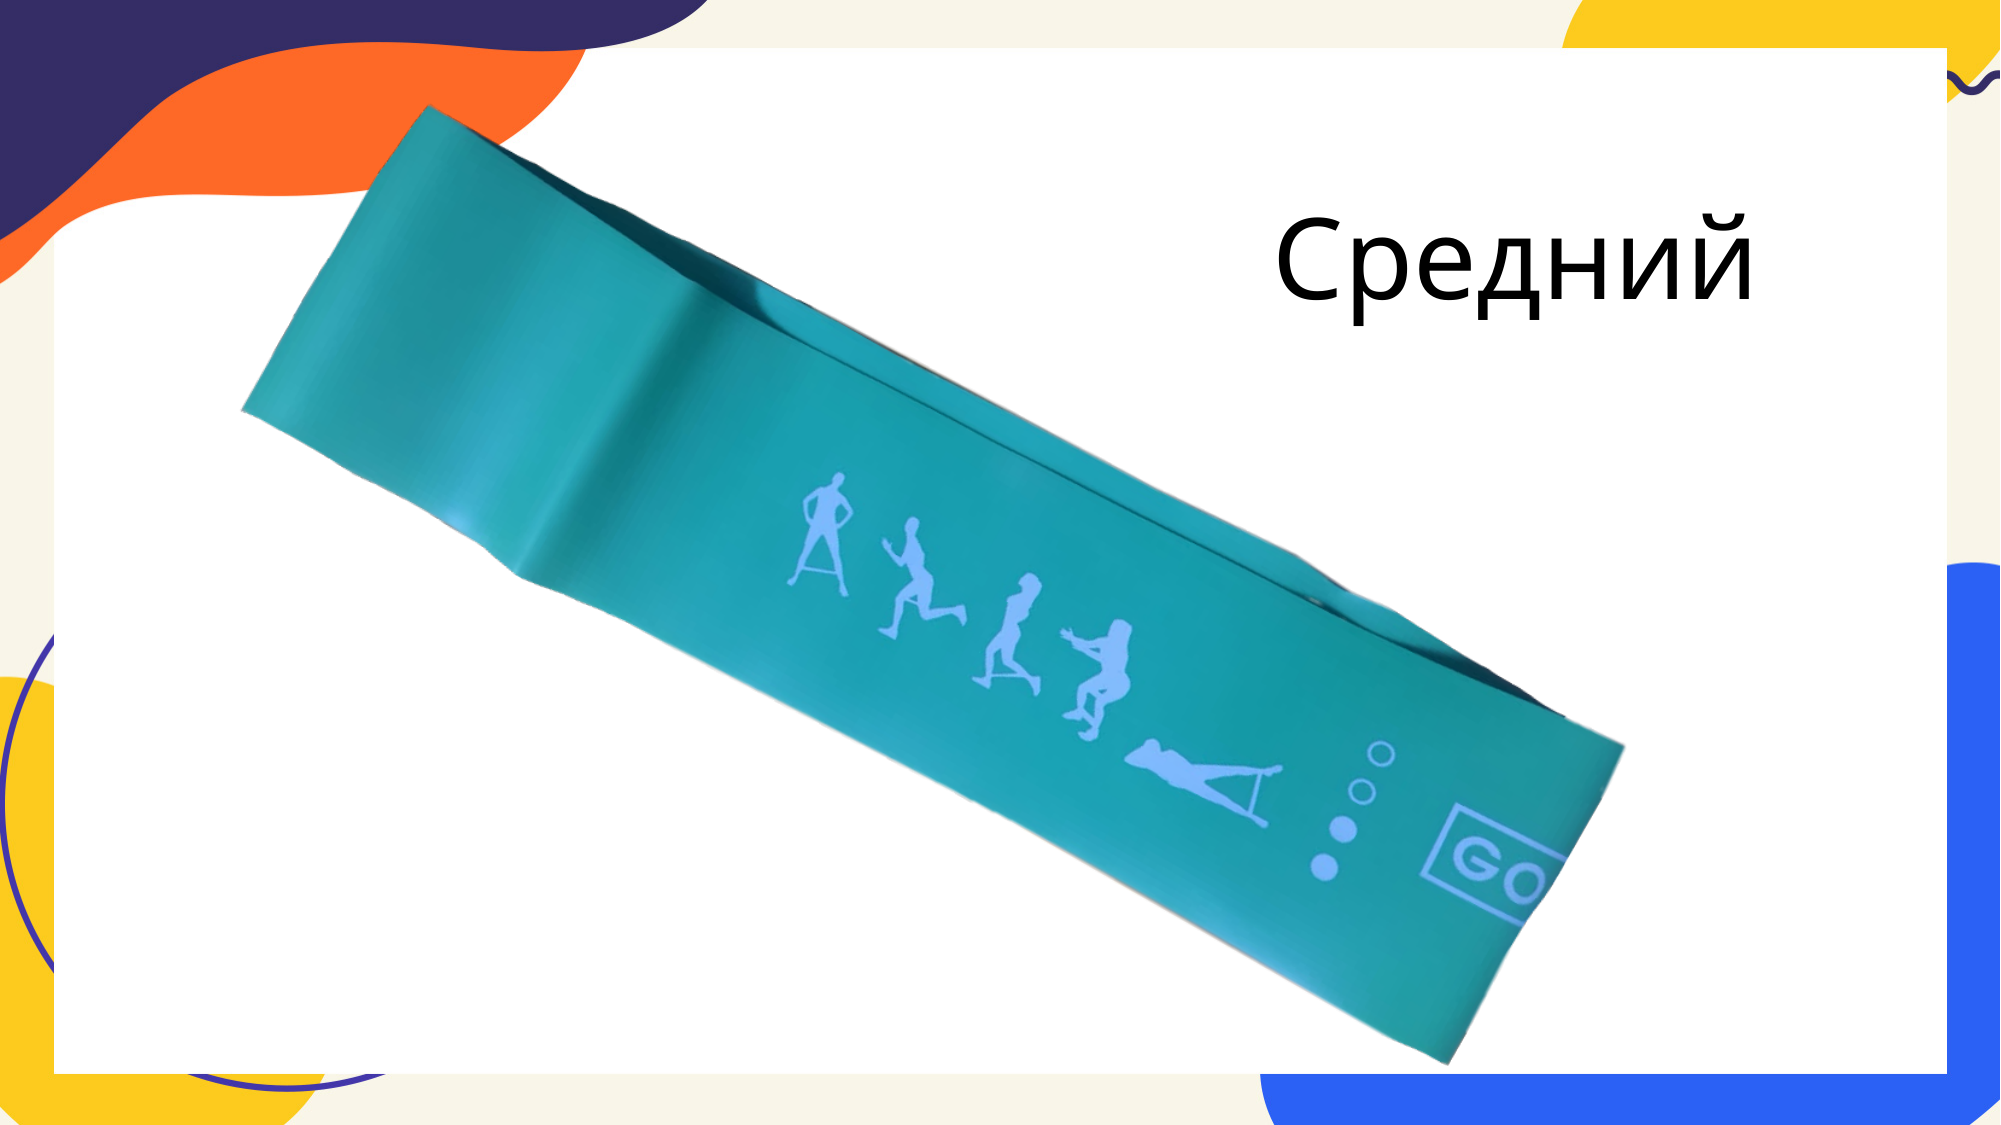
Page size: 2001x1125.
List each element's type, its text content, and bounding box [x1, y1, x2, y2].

title Средний [1257, 154, 1805, 372]
picture [0, 0, 2000, 1125]
